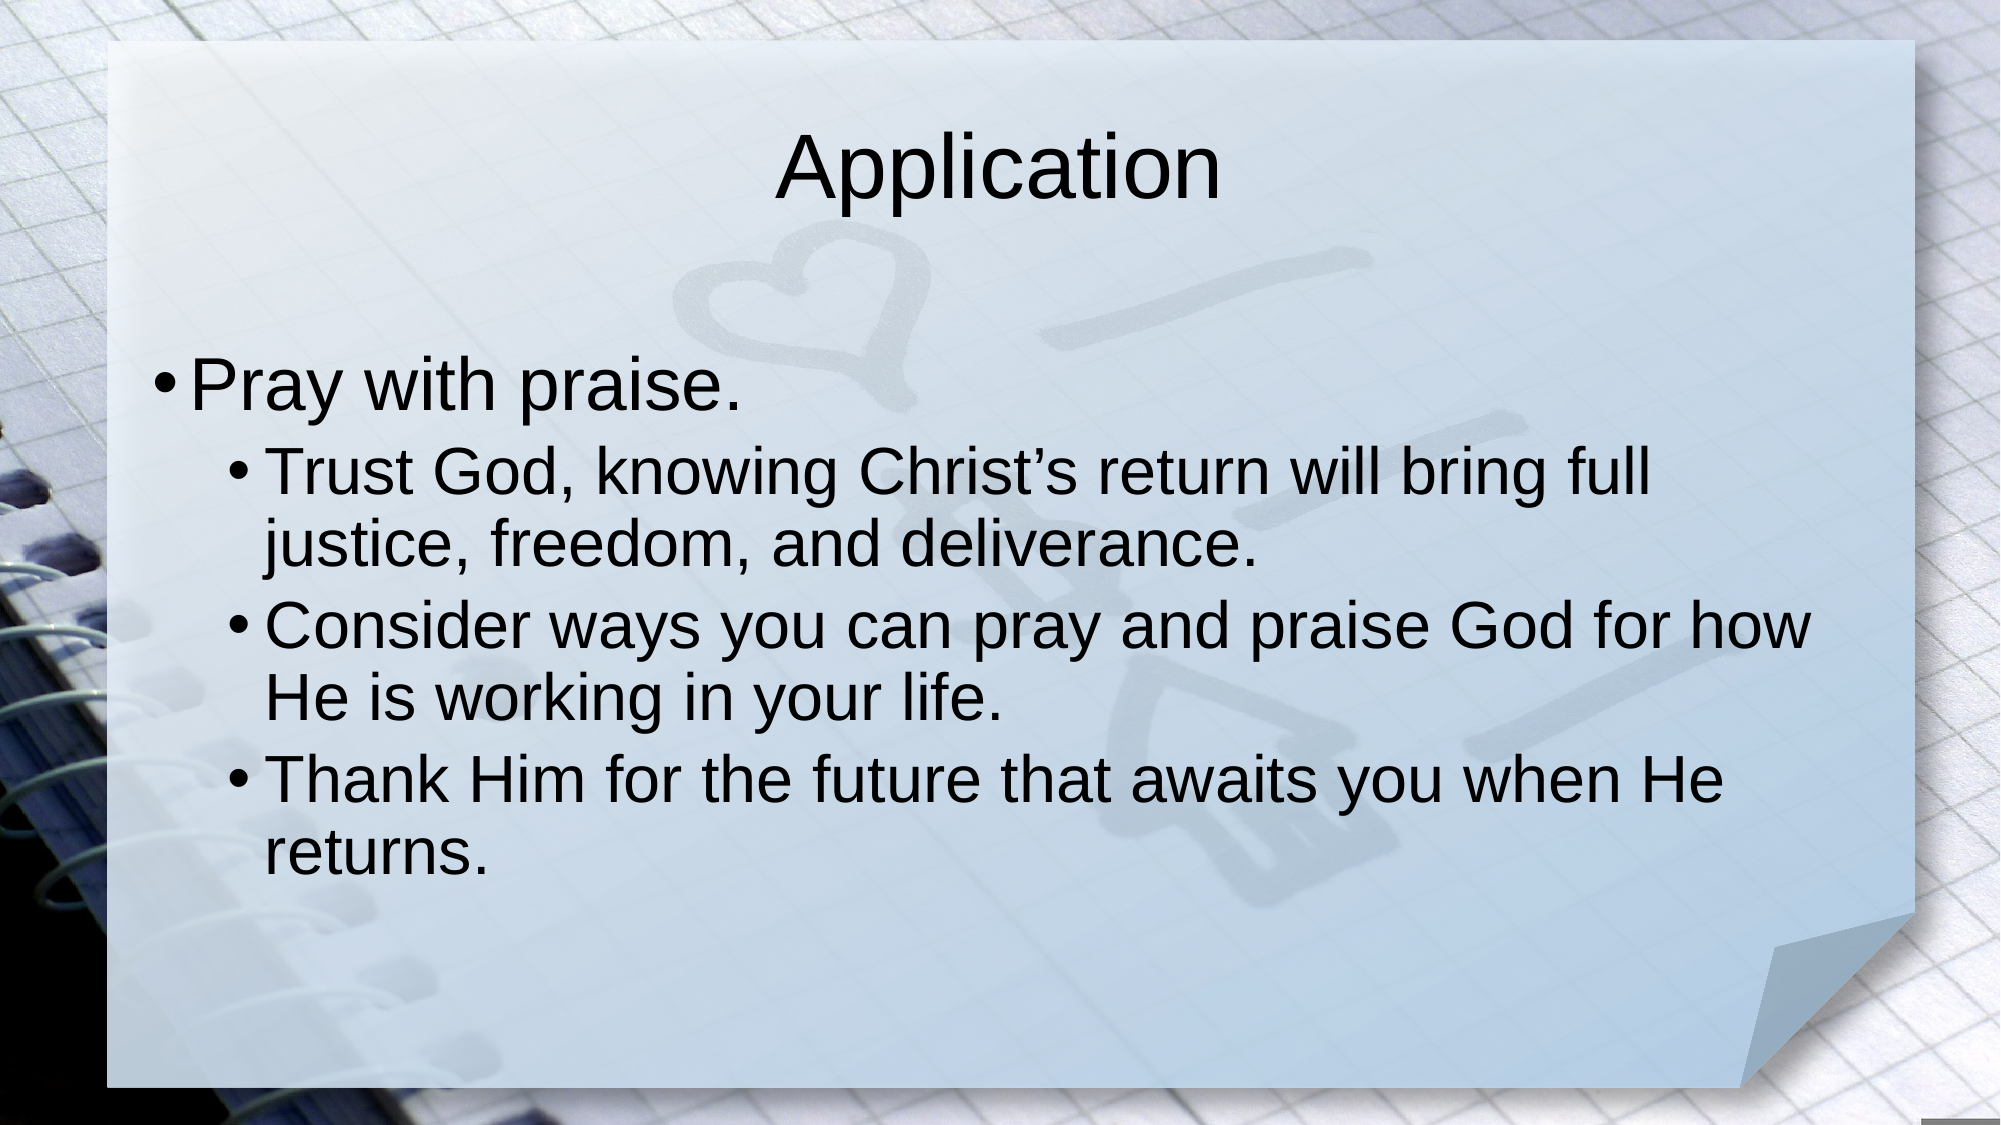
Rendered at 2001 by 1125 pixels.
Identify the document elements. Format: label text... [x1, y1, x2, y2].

list Pray with praise. Trust God, knowing Christ’s return will bring full justice, freedom, and deliverance. Consider ways you can pray and praise God for how He is working in your life. Thank Him for the future that awaits you when He returns. [137, 337, 1863, 1014]
title Application [137, 59, 1863, 278]
picture [0, 0, 2001, 1125]
